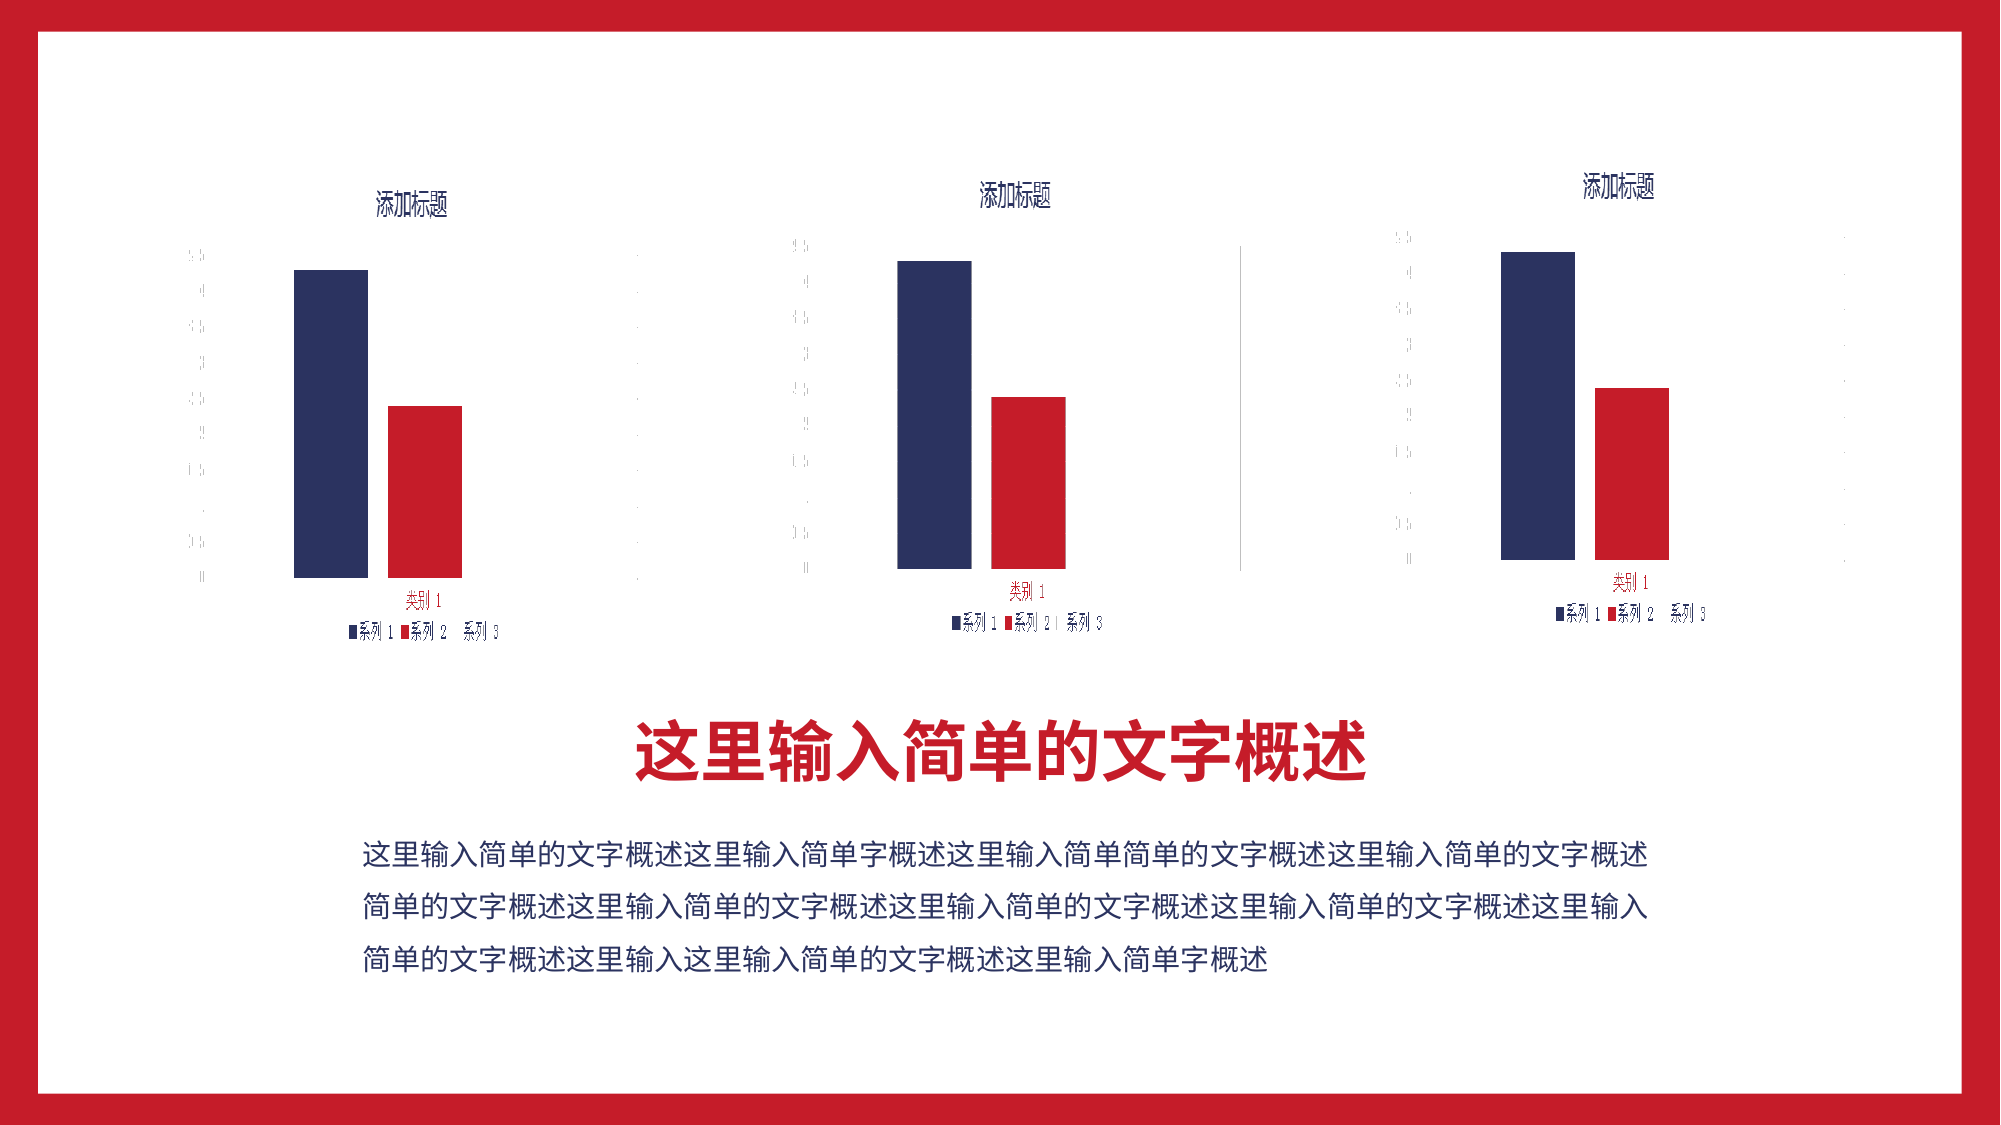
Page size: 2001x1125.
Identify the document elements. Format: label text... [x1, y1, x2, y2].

text_box [38, 31, 1962, 1094]
picture [175, 160, 649, 659]
text_box [0, 0, 2000, 1125]
text_box 这里输入简单的文字概述这里输入简单字概述这里输入简单简单的文字概述这里输入简单的文字概述简单的文字概述这里输入简单的文字概述这里输入简单的文字概述这里输入简单的文字概述这里输入简单的文字概述这里输入这里输入简单的文字概述这里输入简单字概述 [347, 811, 1667, 984]
text_box 这里输入简单的文字概述 [619, 702, 1384, 798]
picture [778, 151, 1252, 650]
picture [1382, 142, 1856, 641]
